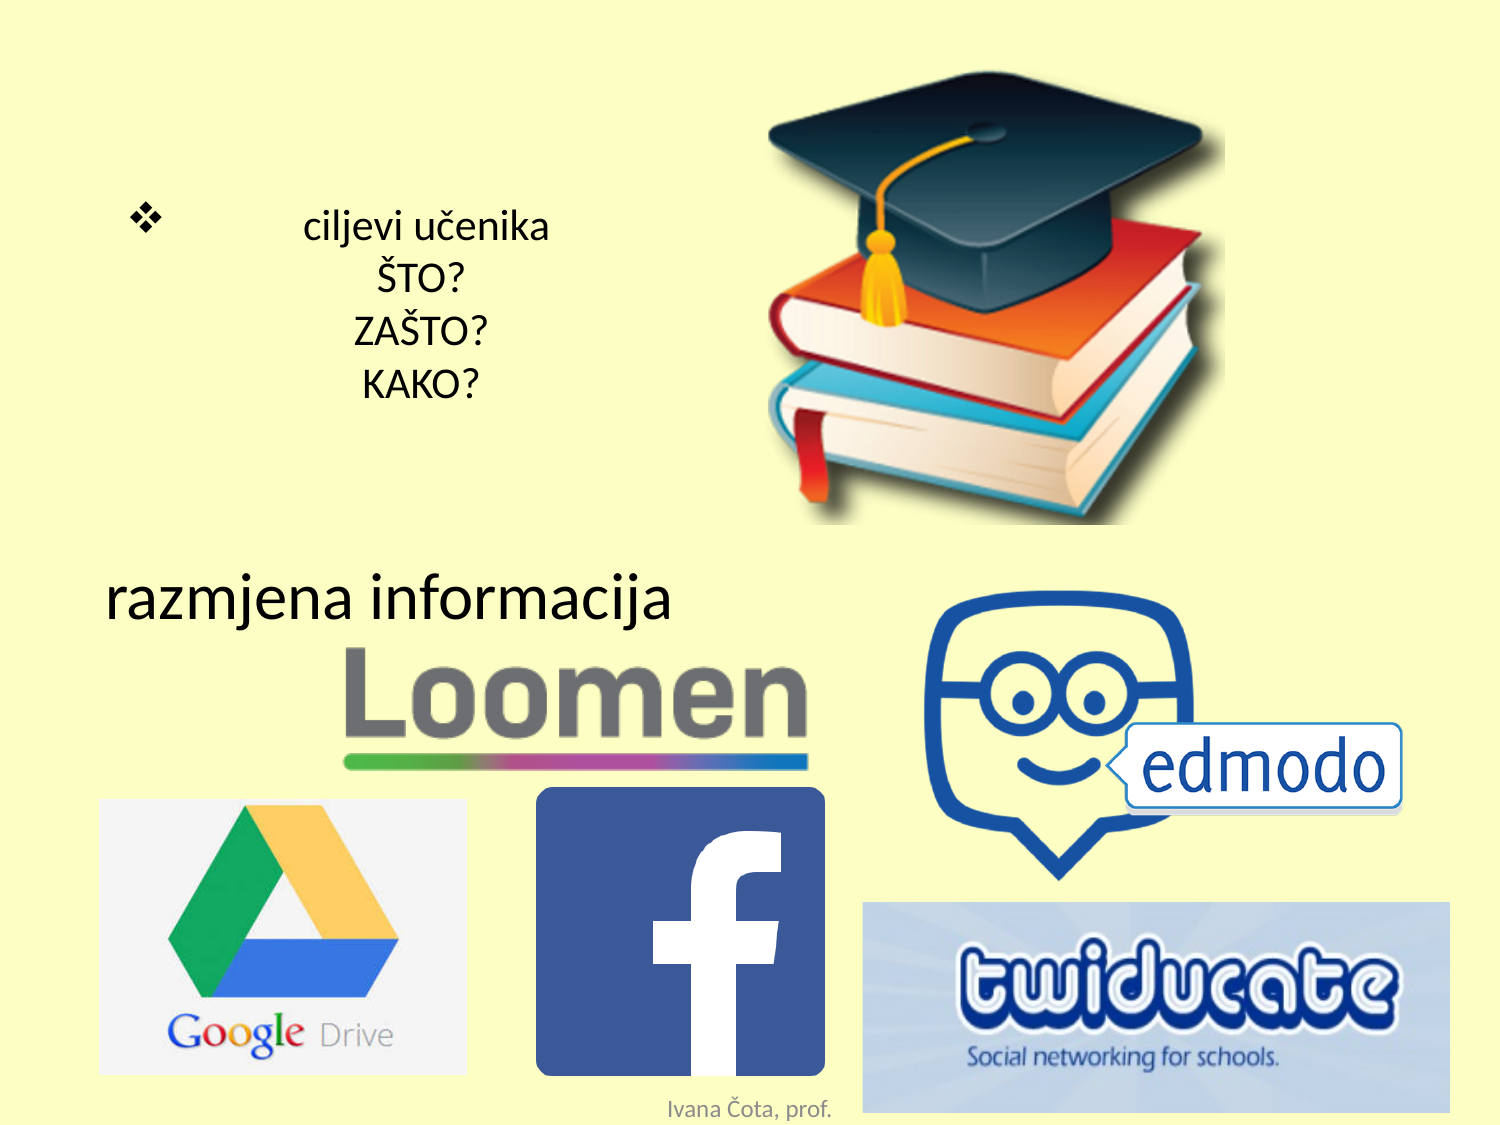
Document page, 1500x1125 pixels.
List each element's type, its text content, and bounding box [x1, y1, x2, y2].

picture [99, 799, 467, 1076]
list razmjena informacija [75, 544, 863, 1005]
footer Ivana Čota, prof. [512, 1077, 988, 1125]
picture [862, 901, 1451, 1113]
picture [337, 629, 815, 771]
picture [755, 55, 1226, 526]
picture [912, 587, 1405, 883]
title ciljevi učenika ŠTO? ZAŠTO? KAKO? [37, 187, 750, 475]
picture [536, 787, 826, 1077]
